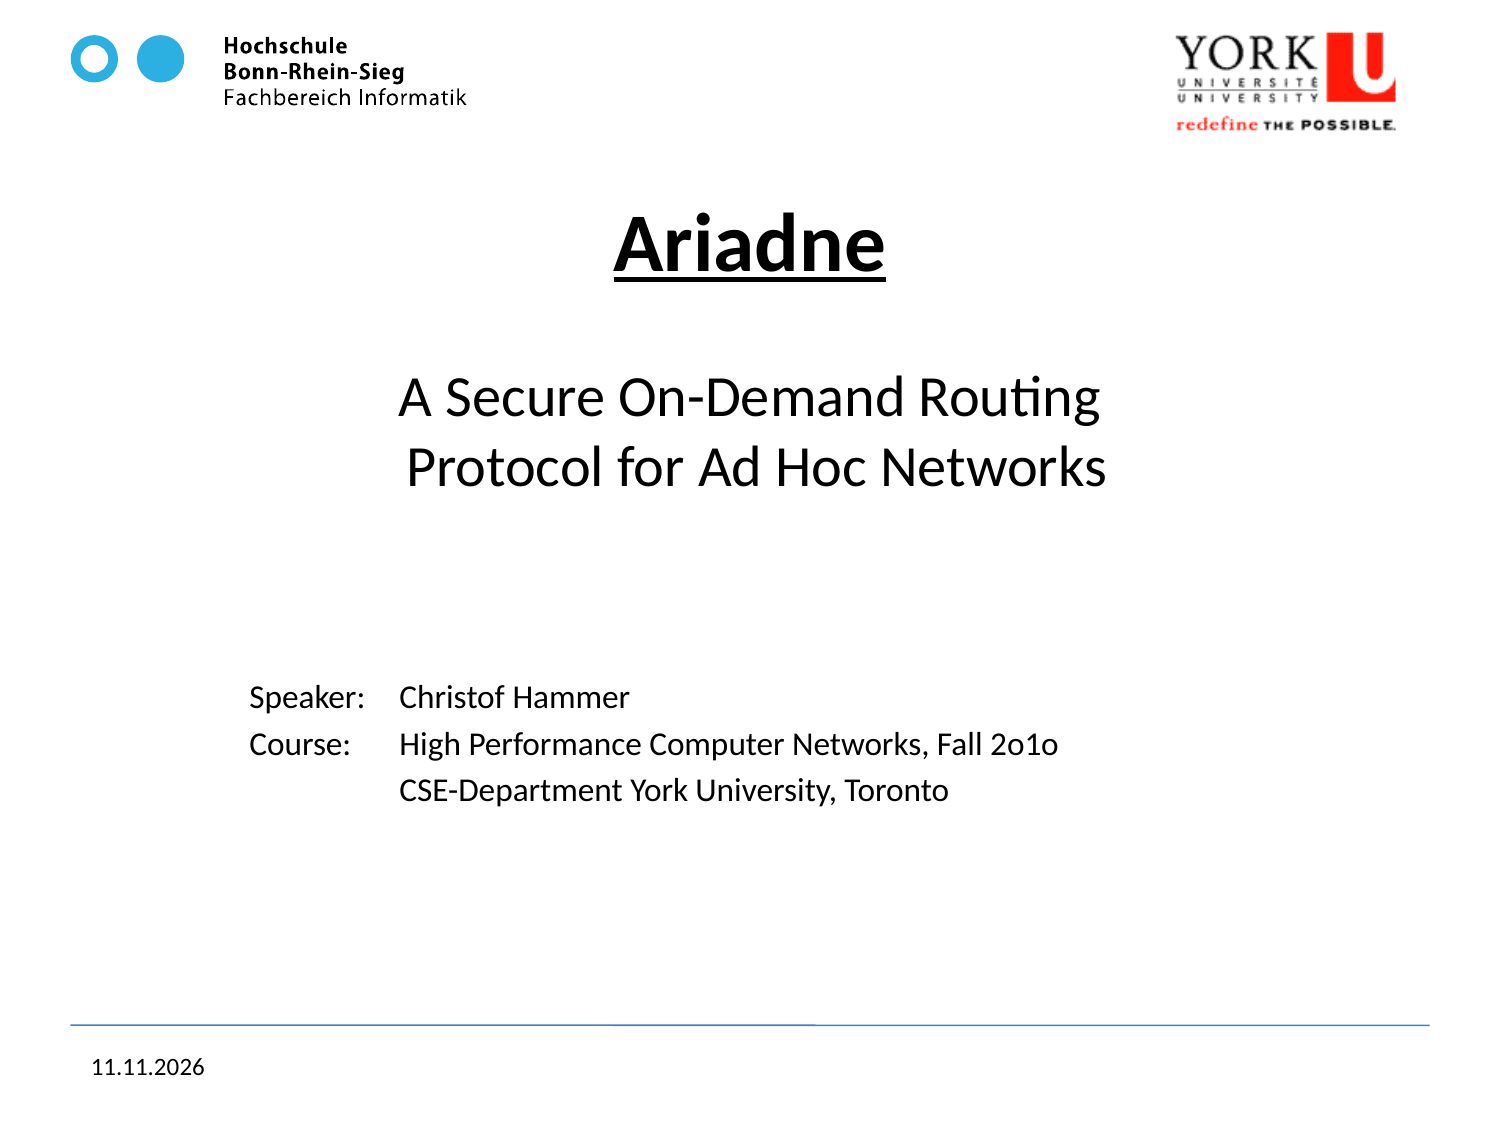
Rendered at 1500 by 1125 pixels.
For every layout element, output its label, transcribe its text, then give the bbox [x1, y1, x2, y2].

title Ariadne A Secure On-Demand Routing Protocol for Ad Hoc Networks [0, 234, 1500, 522]
picture [1148, 11, 1410, 154]
subtitle Speaker: Christof Hammer Course: High Performance Computer Networks, Fall 2o1o CSE-Department York University, Toronto [234, 667, 1297, 993]
